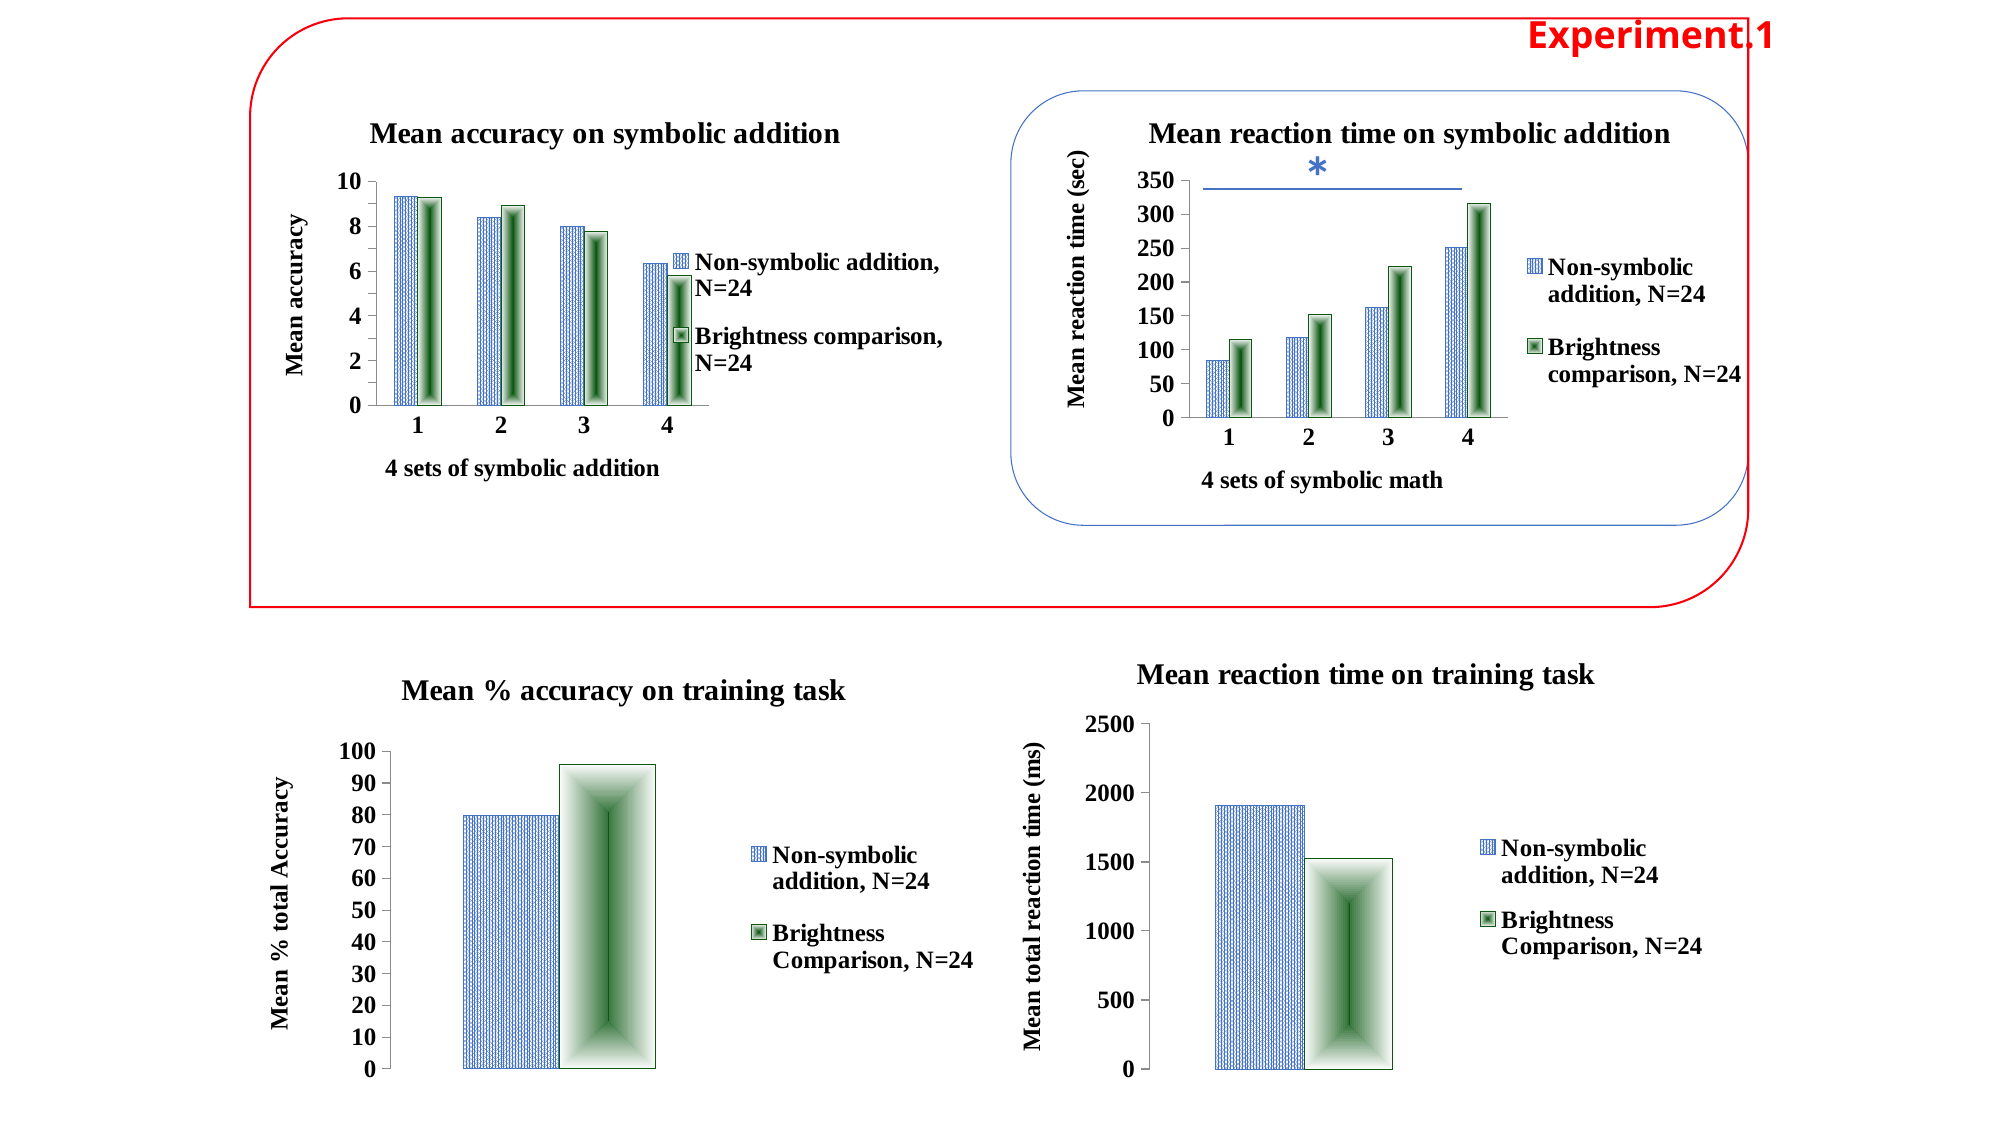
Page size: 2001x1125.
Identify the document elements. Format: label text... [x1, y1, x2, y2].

chart [1010, 631, 1722, 1097]
chart [250, 665, 985, 1097]
chart [1054, 90, 1766, 526]
chart [250, 90, 962, 527]
text_box [249, 17, 1750, 609]
text_box Experiment.1 [1512, 3, 1792, 64]
